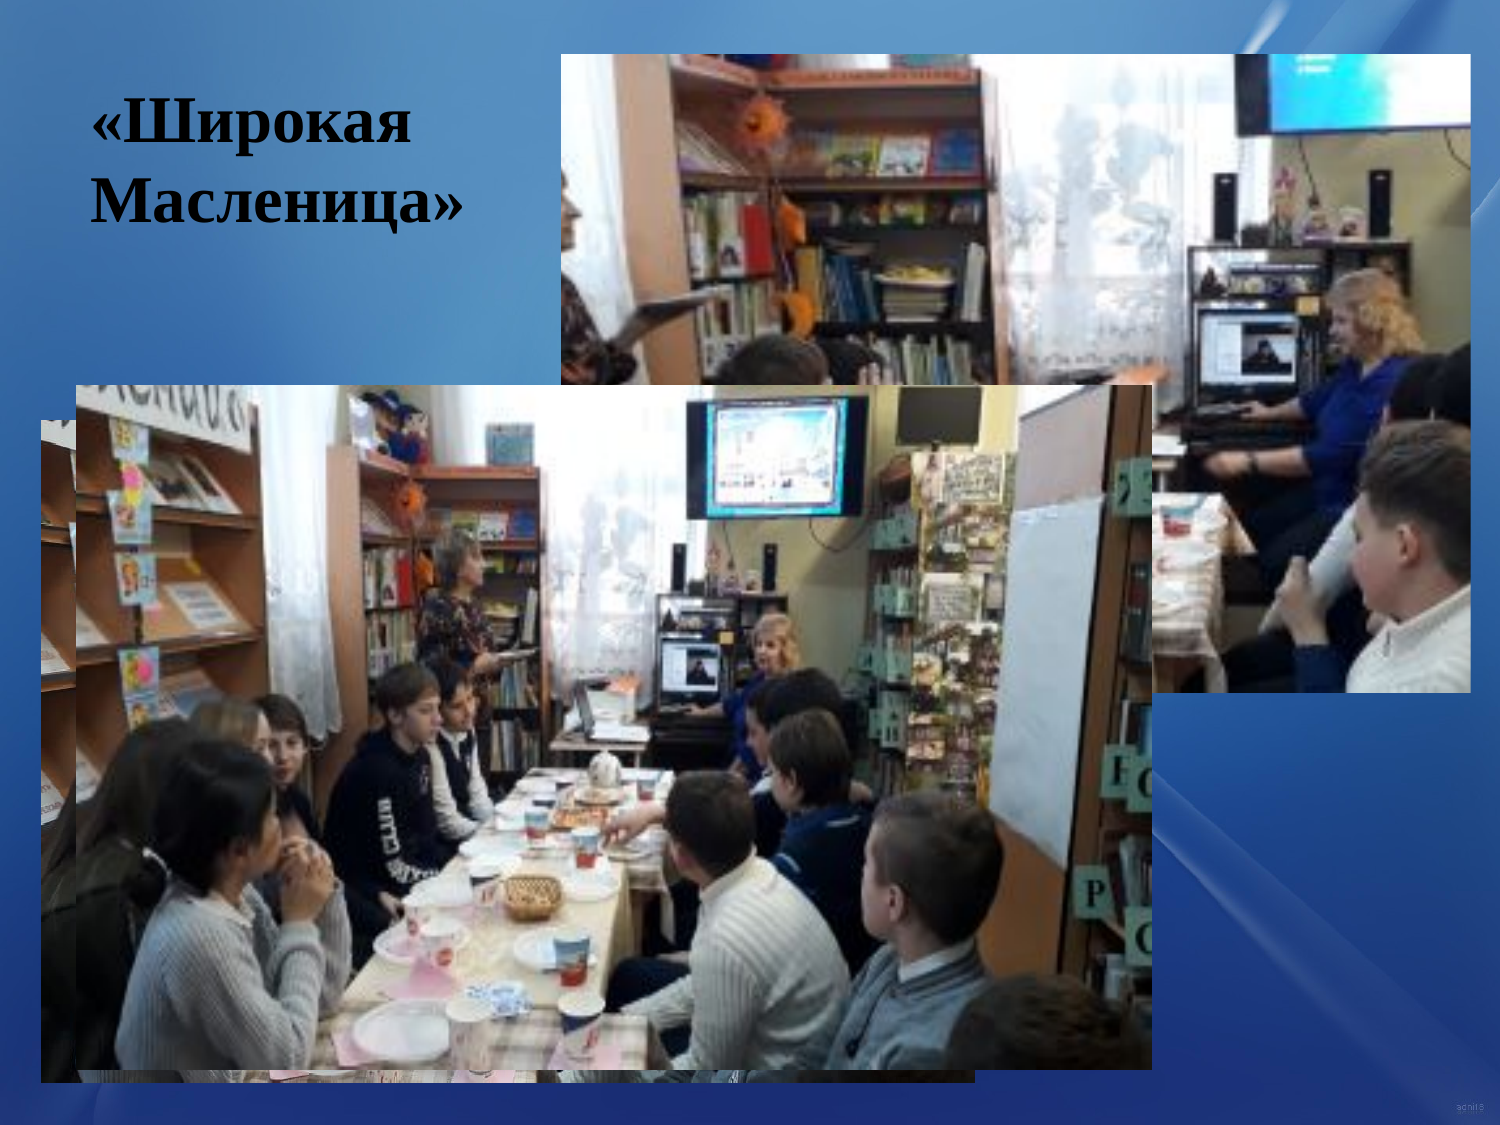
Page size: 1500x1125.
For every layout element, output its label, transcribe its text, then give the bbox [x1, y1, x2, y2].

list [560, 54, 1471, 693]
title «Широкая Масленица» [75, 44, 569, 244]
picture [0, 0, 1500, 1125]
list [40, 420, 975, 1083]
